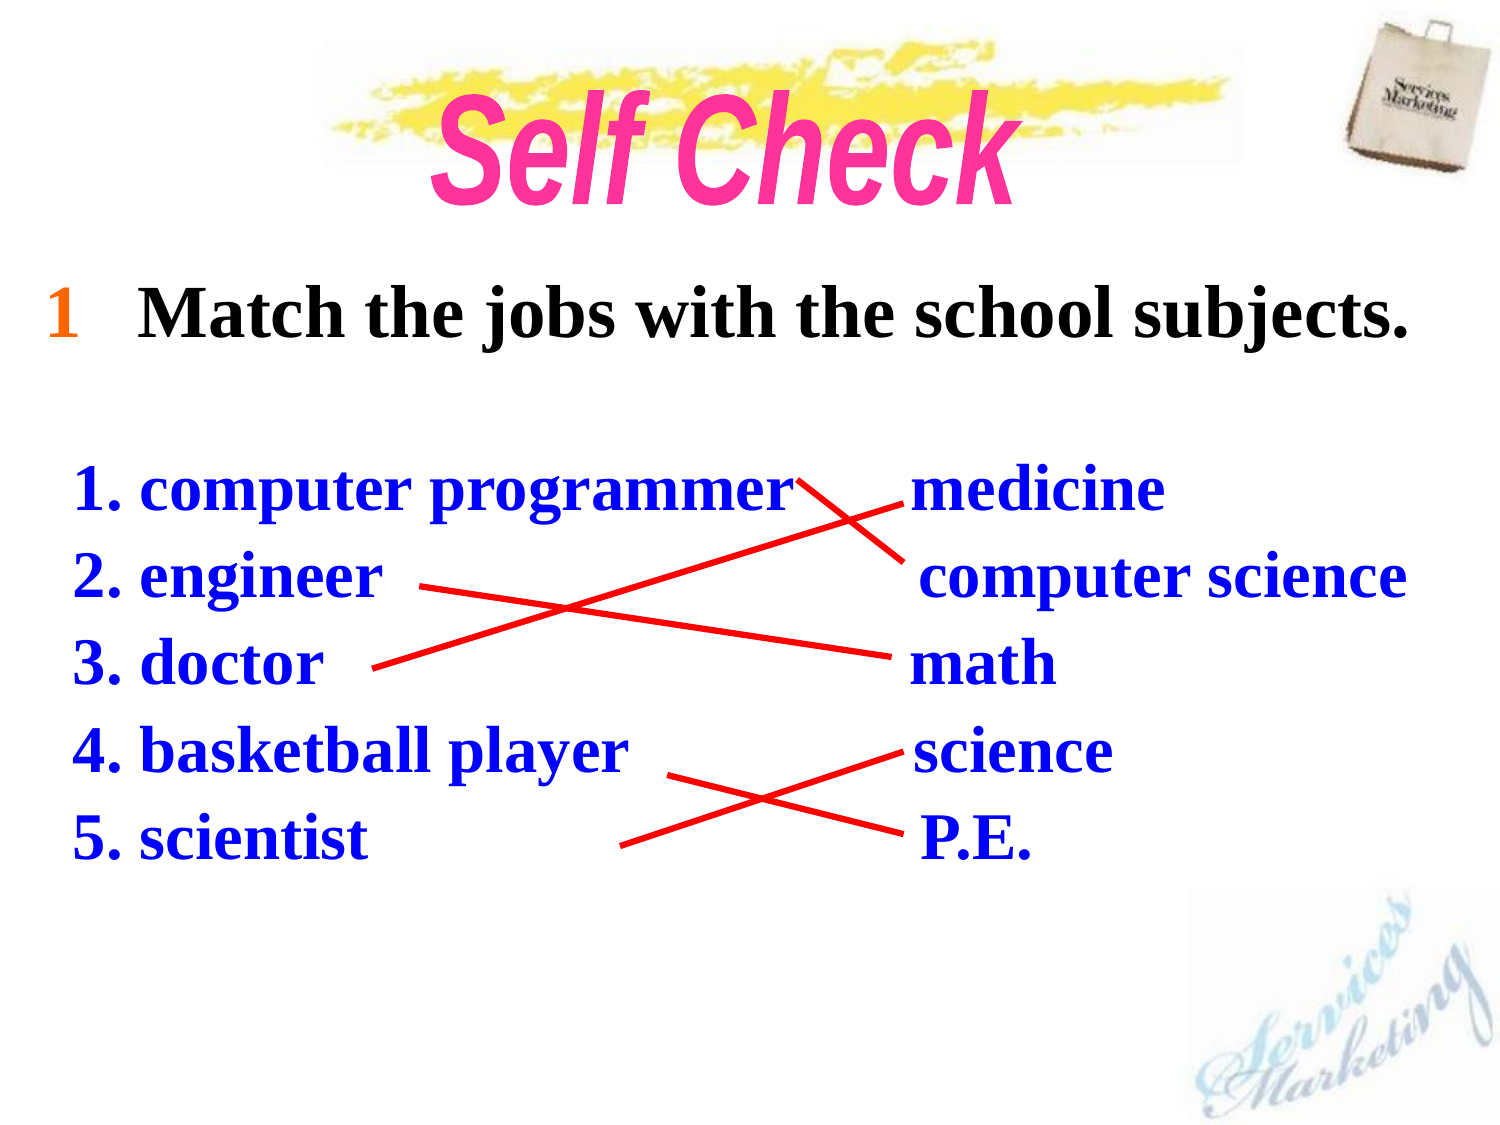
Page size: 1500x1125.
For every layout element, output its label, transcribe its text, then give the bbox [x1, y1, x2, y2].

picture [0, 0, 1500, 1125]
text_box 1 Match the jobs with the school subjects. [29, 255, 1459, 361]
text_box 1. computer programmer medicine 2. engineer computer science 3. doctor math 4. basketball player science 5. scientist P.E. [41, 432, 1459, 881]
